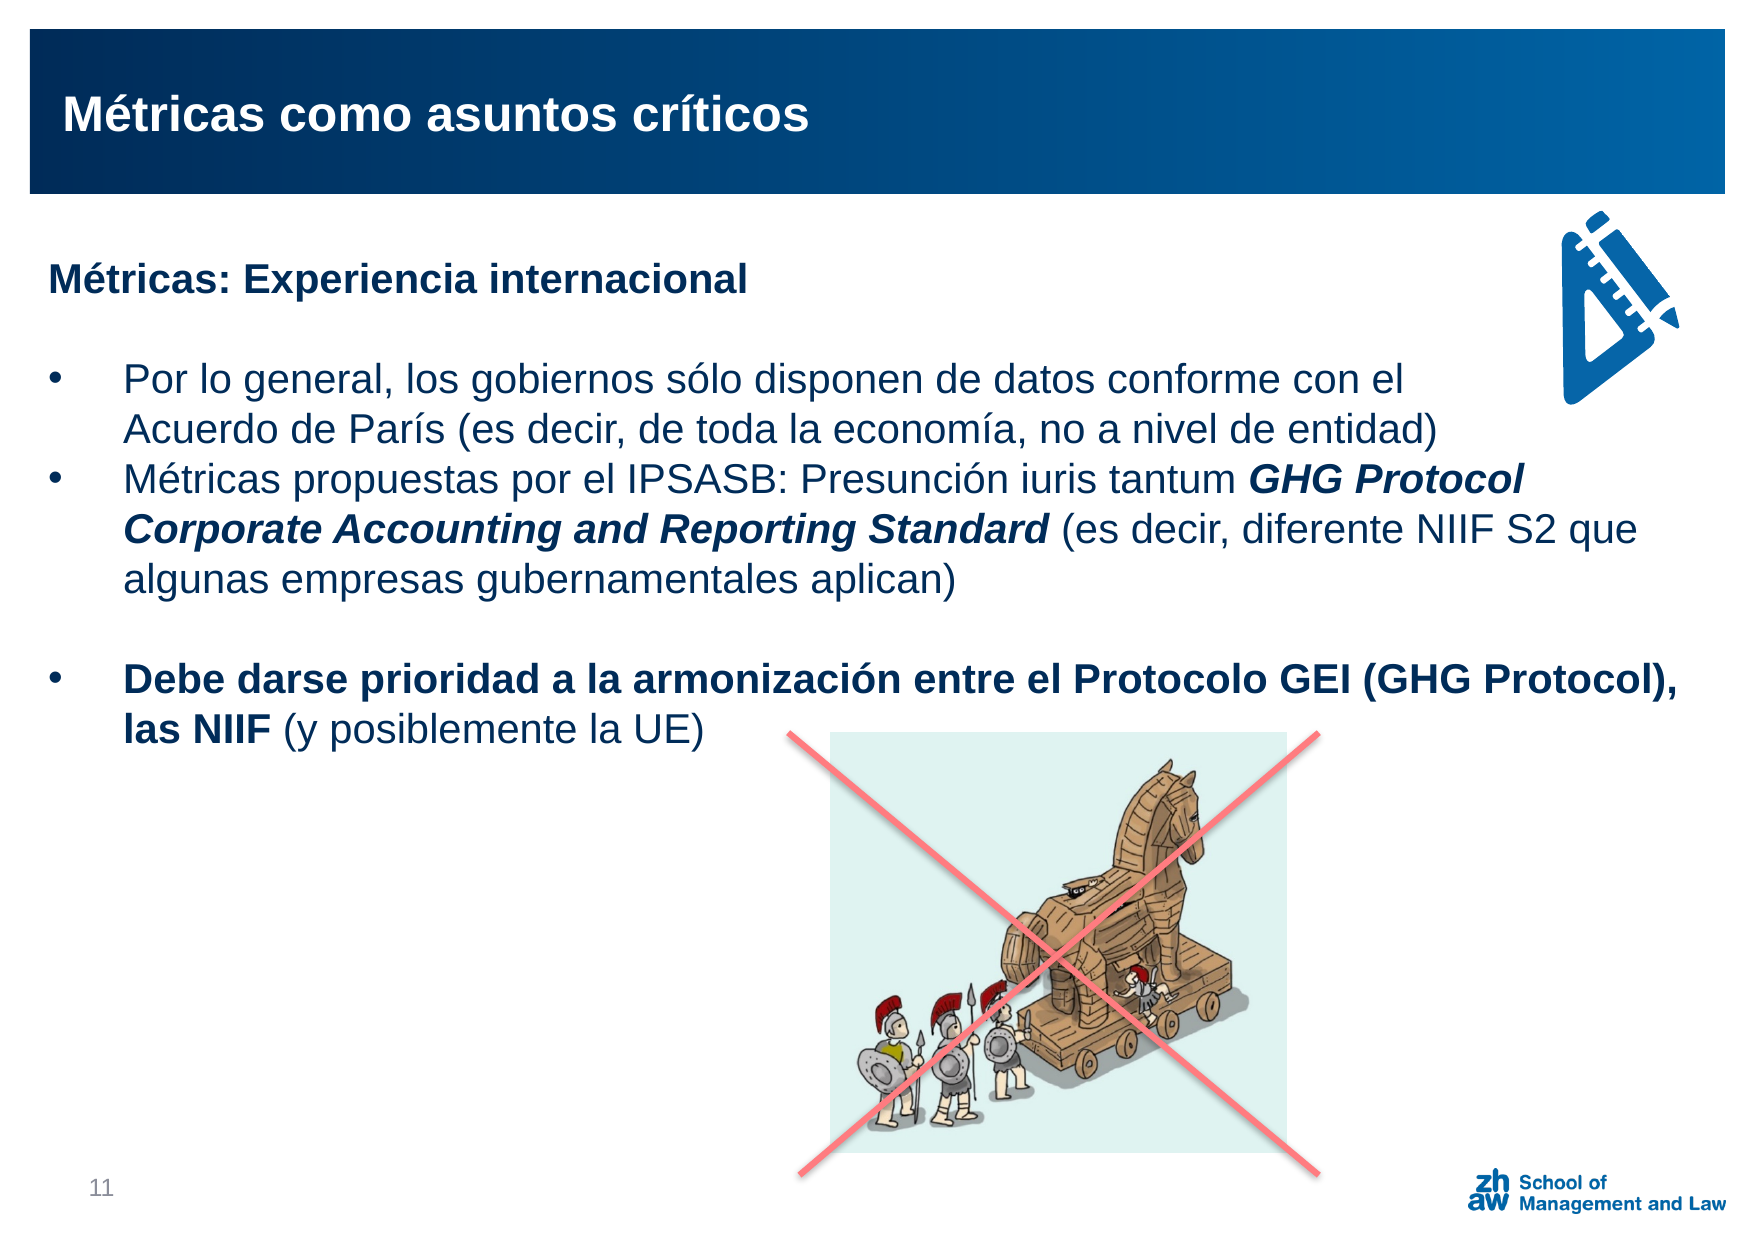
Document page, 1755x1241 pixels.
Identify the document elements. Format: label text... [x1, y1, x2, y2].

text_box 11 [0, 1175, 137, 1198]
picture [1468, 1168, 1726, 1214]
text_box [787, 732, 798, 1176]
text_box Métricas: Experiencia internacional Por lo general, los gobiernos sólo disponen de datos conforme con el Acuerdo de París (es decir, de toda la economía, no a nivel de entidad) Métricas propuestas por el IPSASB: Presunción iuris tantum GHG Protocol Corporate Accounting and Reporting Standard (es decir, diferente NIIF S2 que algunas empresas gubernamentales aplican) Debe darse prioridad a la armonización entre el Protocolo GEI (GHG Protocol), las NIIF (y posiblemente la UE) [33, 244, 1721, 760]
picture [1512, 236, 1661, 381]
title Métricas como asuntos críticos [62, 42, 1692, 181]
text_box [799, 732, 1320, 1176]
